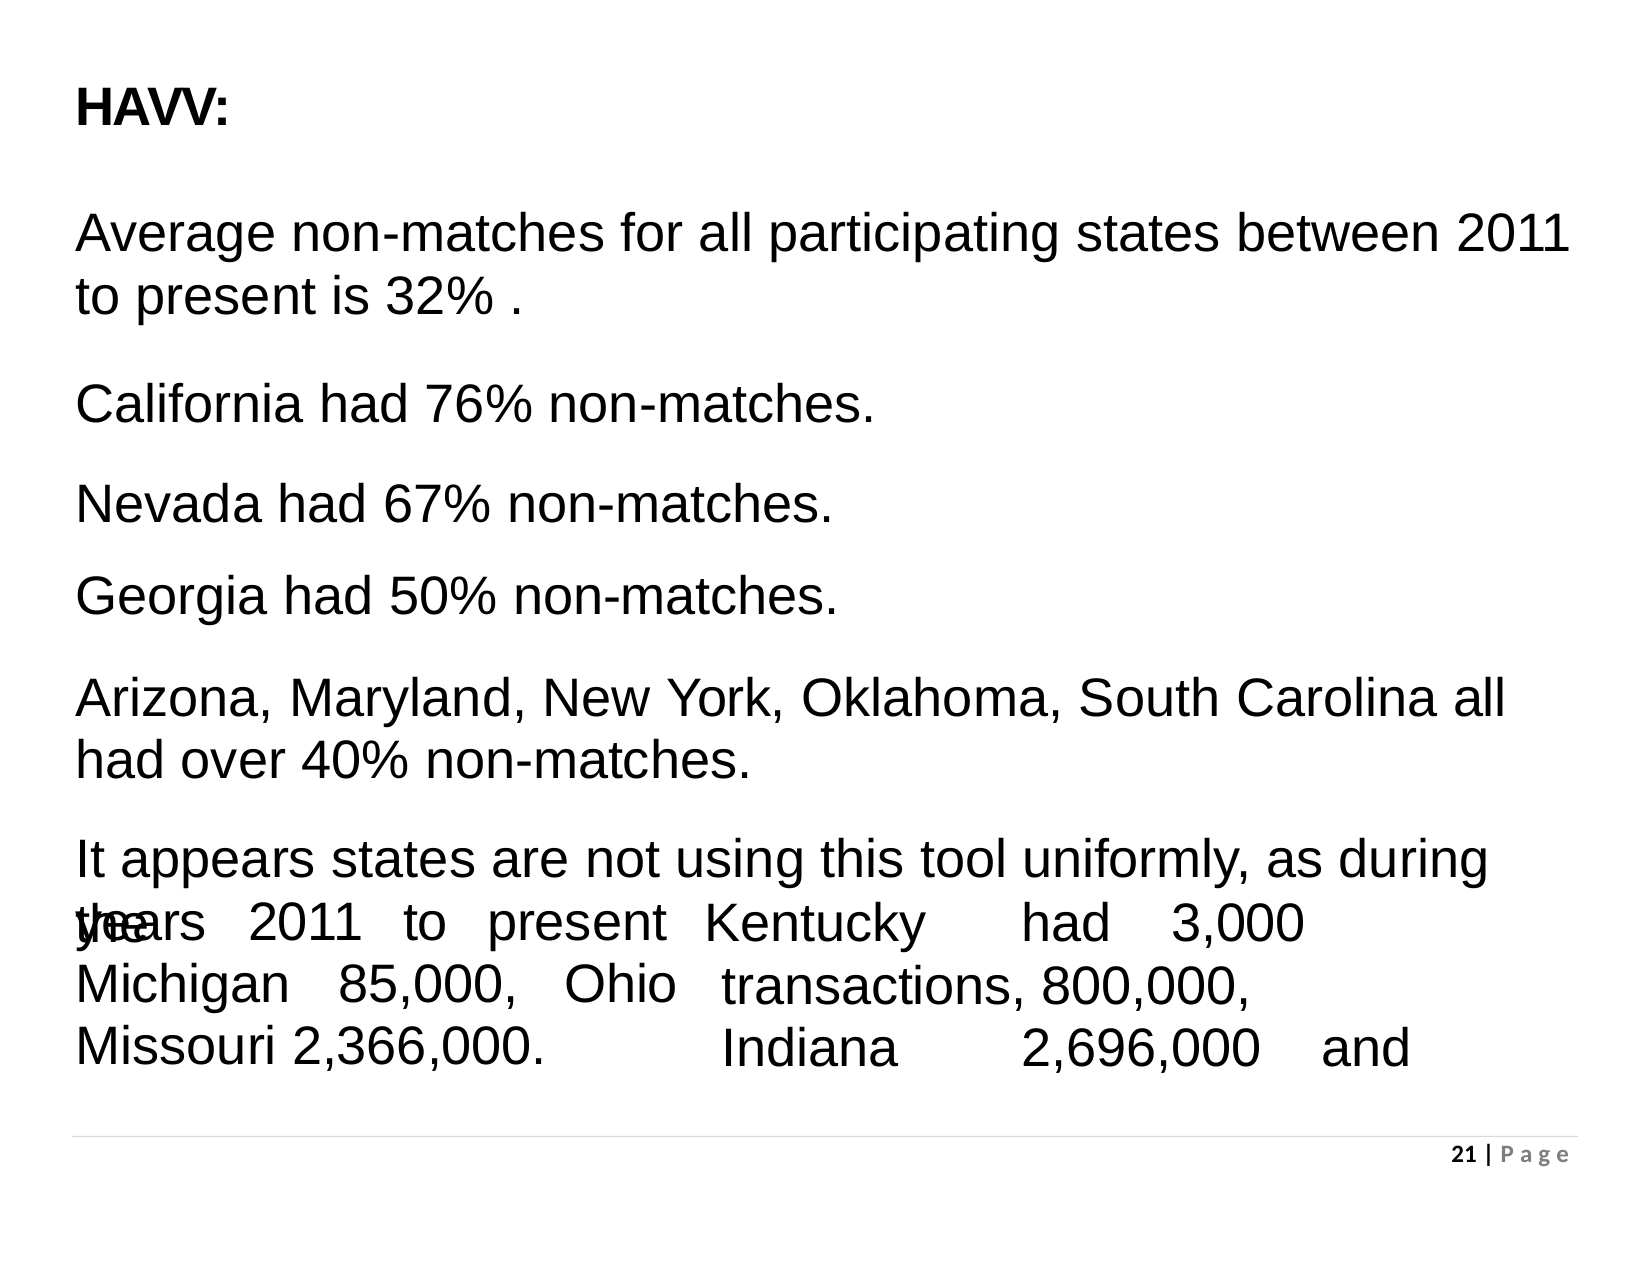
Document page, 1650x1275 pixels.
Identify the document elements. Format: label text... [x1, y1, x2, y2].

slide_number 21 | P a g e [1436, 1141, 1572, 1275]
text_box Michigan 85,000, Ohio [72, 946, 680, 1014]
text_box Kentucky had 3,000 transactions, 800,000, Indiana 2,696,000 and [702, 883, 1580, 1078]
title HAVV: [72, 69, 239, 193]
text_box years 2011 to present [72, 883, 668, 946]
text_box Missouri 2,366,000. [72, 1008, 551, 1076]
text_box Average non-matches for all participating states between 2011 to present is 32% . California had 76% non-matches. Nevada had 67% non-matches. Georgia had 50% non-matches. Arizona, Maryland, New York, Oklahoma, South Carolina all had over 40% non-matches. It appears states are not using this tool uniformly, as during the [72, 193, 1580, 954]
